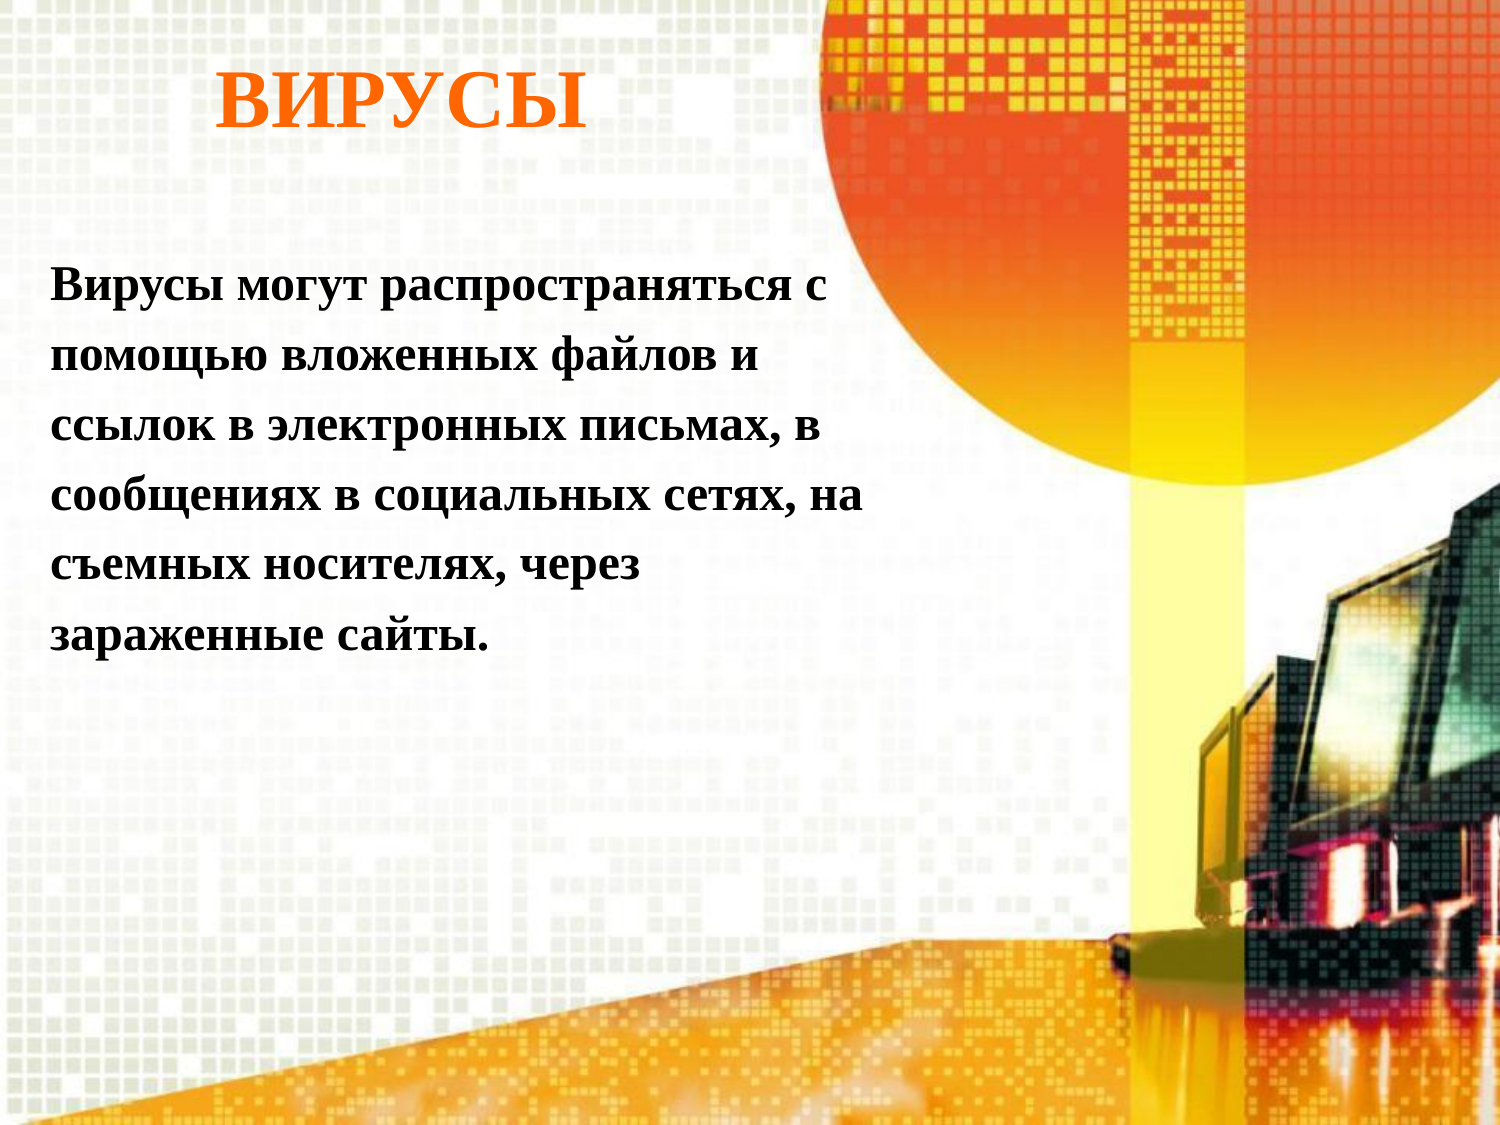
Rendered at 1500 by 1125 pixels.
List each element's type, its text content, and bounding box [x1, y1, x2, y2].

picture [0, 0, 1500, 1125]
title ВИРУСЫ [17, 18, 786, 170]
list Вирусы могут распространяться с помощью вложенных файлов и ссылок в электронных письмах, в сообщениях в социальных сетях, на съемных носителях, через зараженные сайты. [34, 172, 1058, 493]
